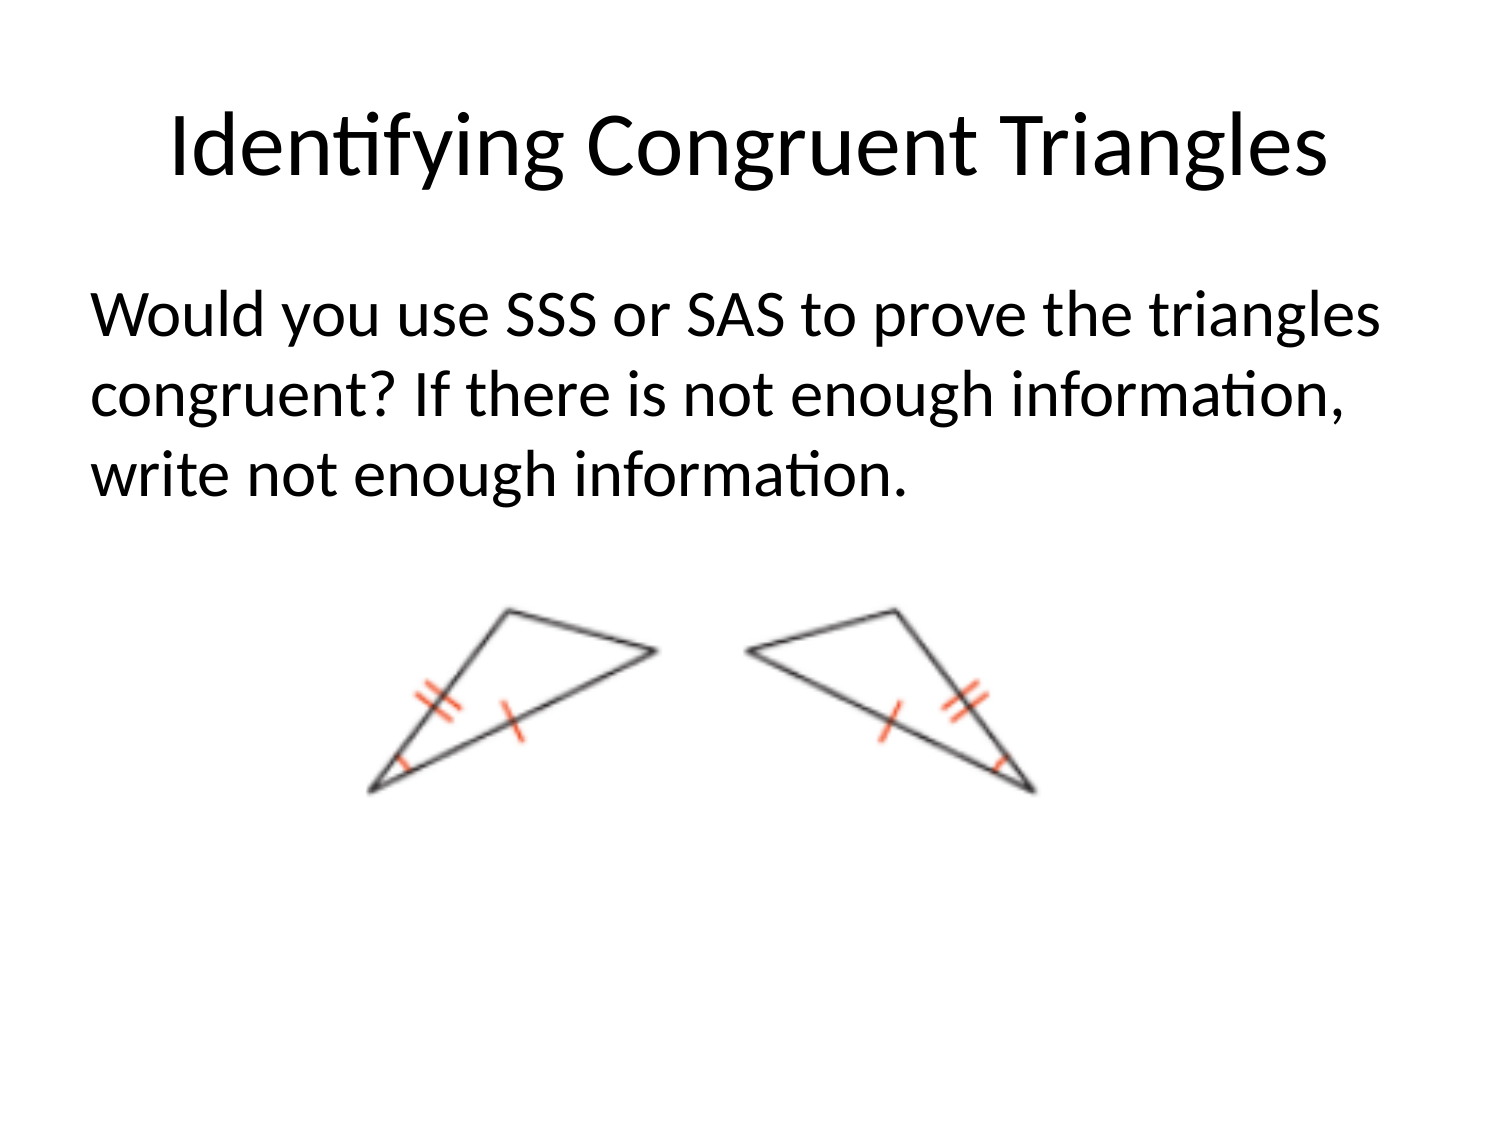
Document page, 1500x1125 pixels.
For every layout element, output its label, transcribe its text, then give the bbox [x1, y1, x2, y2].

list Would you use SSS or SAS to prove the triangles congruent? If there is not enough information, write not enough information. [75, 262, 1425, 1005]
title Identifying Congruent Triangles [75, 45, 1425, 233]
picture [365, 574, 1242, 832]
